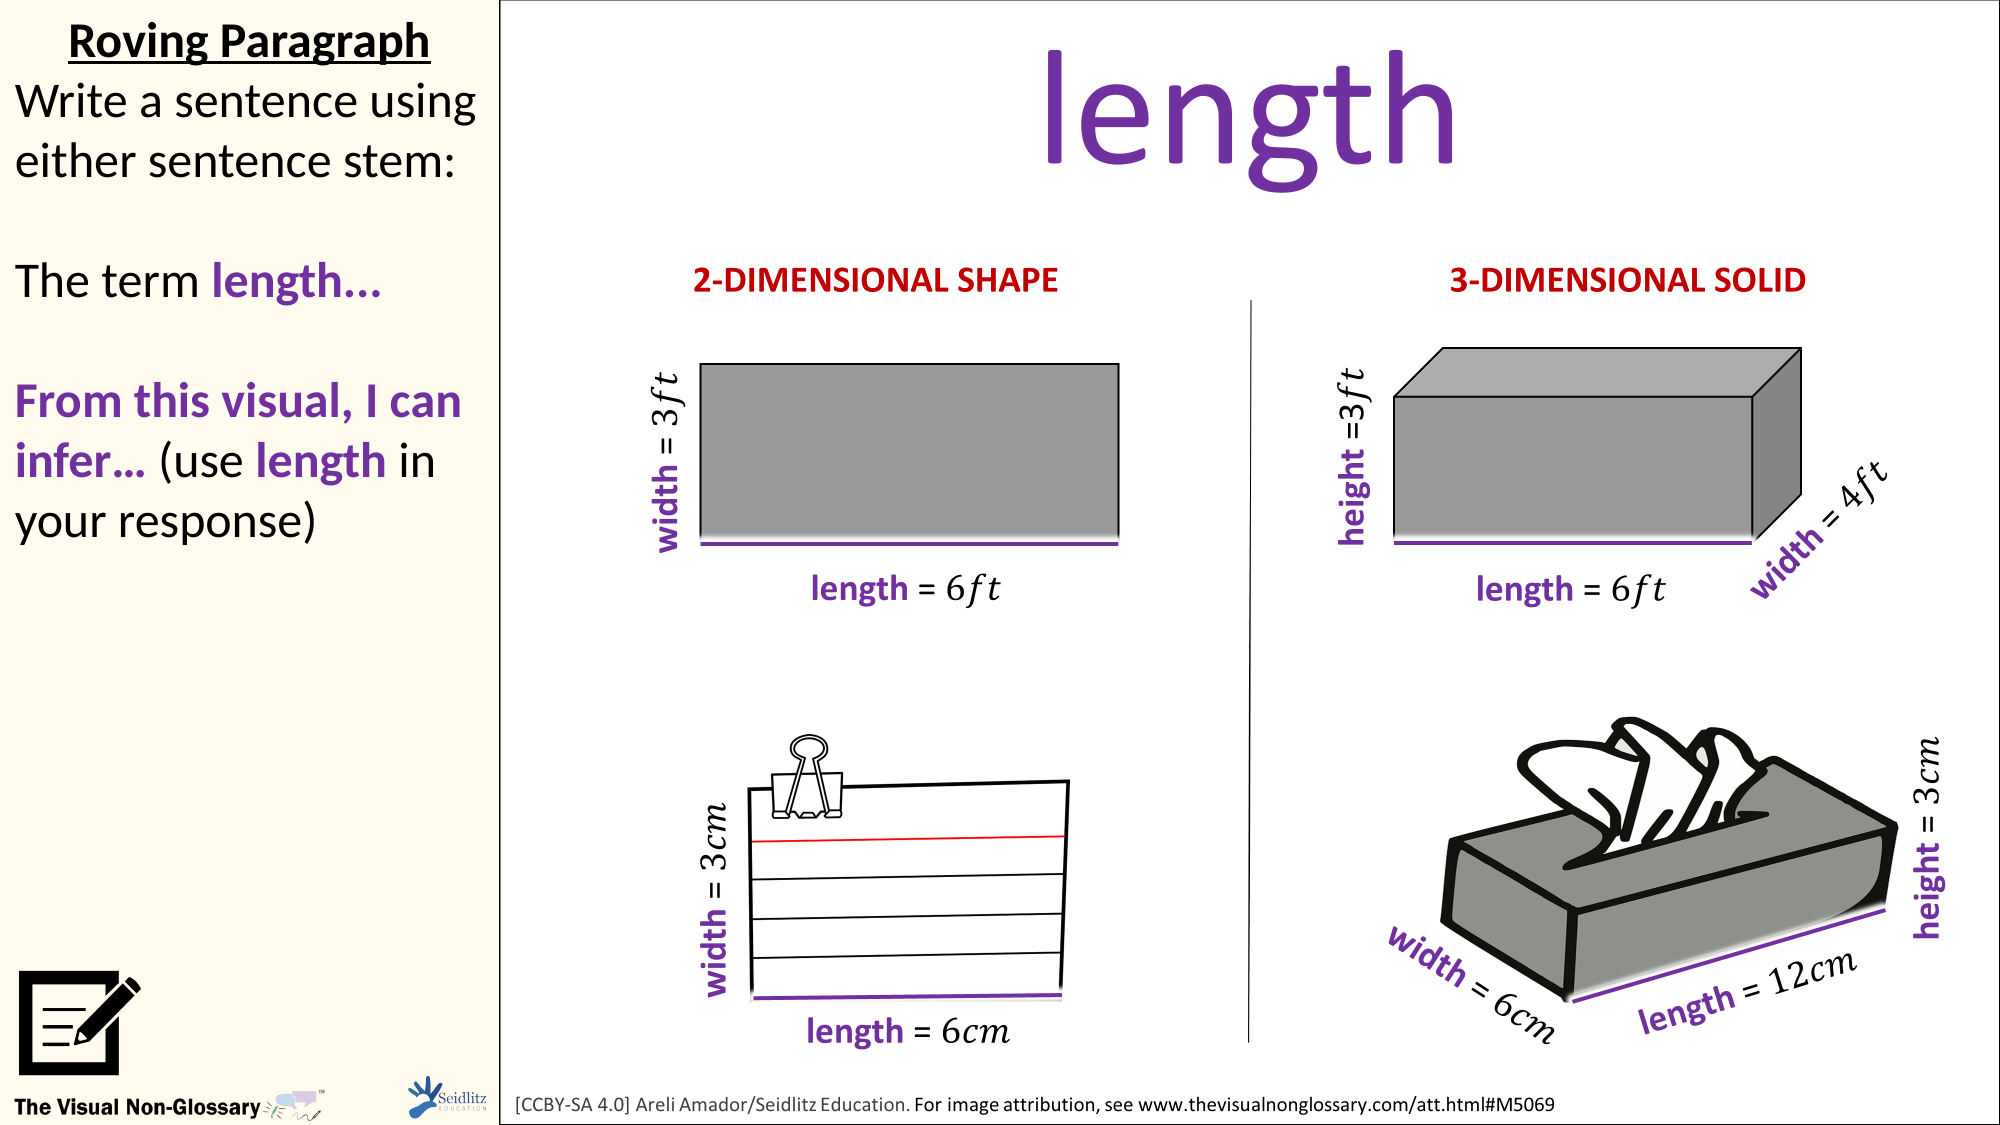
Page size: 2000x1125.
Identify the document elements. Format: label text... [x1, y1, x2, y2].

picture [403, 1073, 495, 1125]
text_box Write a sentence using either sentence stem: The term length... From this visual, I can infer… (use length in your response) [0, 59, 494, 555]
text_box Roving Paragraph​ [53, 0, 446, 59]
picture [0, 961, 328, 1125]
picture [499, 0, 2000, 1125]
